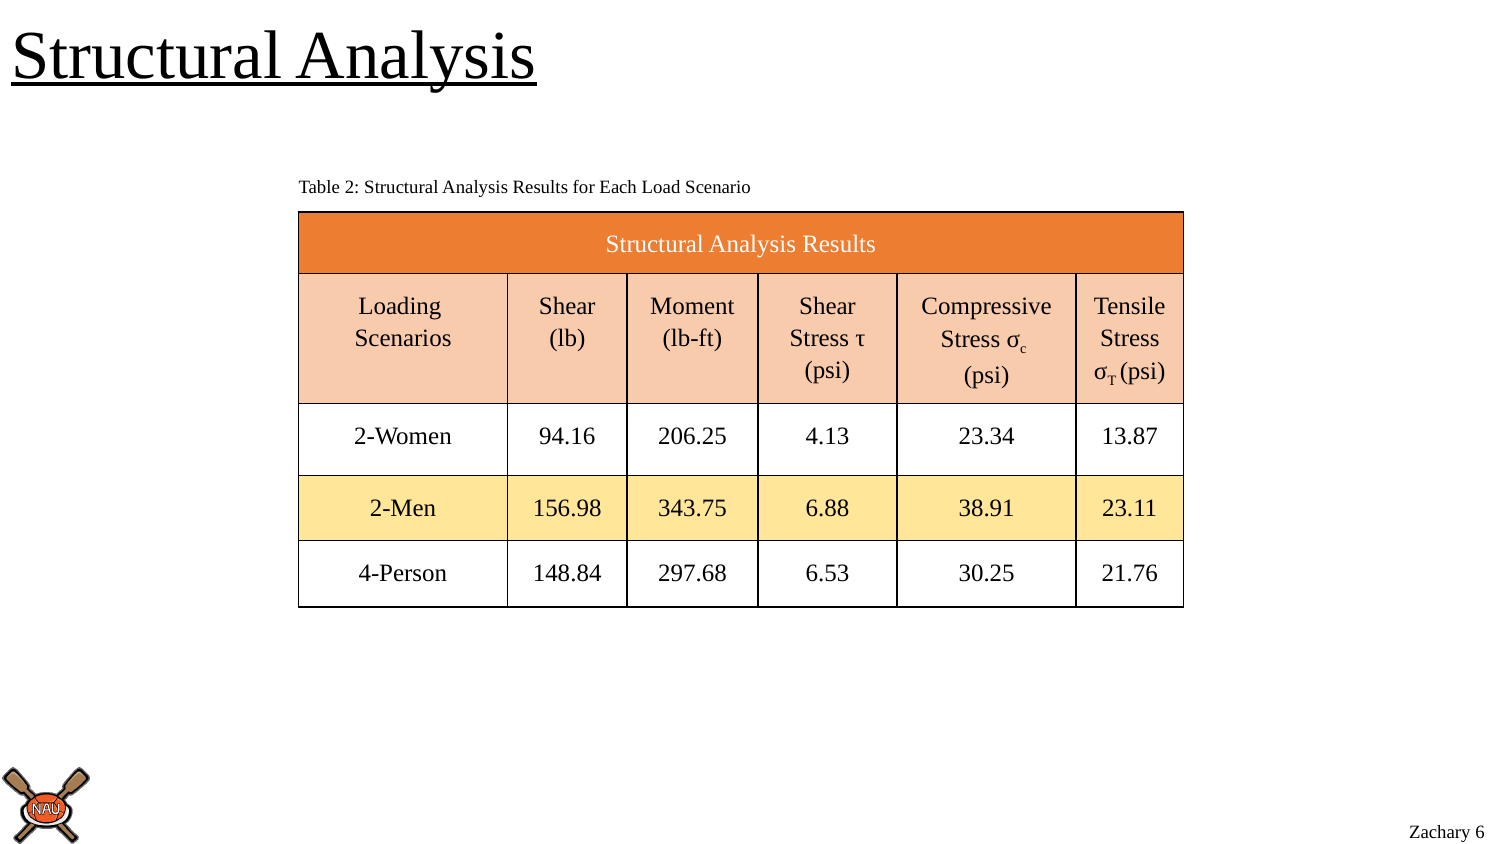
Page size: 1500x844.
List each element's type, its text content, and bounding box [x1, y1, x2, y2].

table_cell 343.75 [628, 476, 757, 540]
table_cell Shear (lb) [508, 274, 626, 403]
table_cell 297.68 [628, 541, 757, 606]
table_cell Tensile Stress σT (psi) [1077, 274, 1183, 403]
table_cell 206.25 [628, 404, 757, 475]
table_cell 30.25 [898, 541, 1075, 606]
picture [2, 766, 90, 844]
table_cell Shear Stress τ (psi) [759, 274, 896, 403]
table_cell Loading Scenarios [299, 274, 507, 403]
table_cell 21.76 [1077, 541, 1183, 606]
table_cell 38.91 [898, 476, 1075, 540]
table_cell 2-Women [299, 404, 507, 475]
text_box Table 2: Structural Analysis Results for Each Load Scenario [287, 169, 814, 204]
table_cell 23.34 [898, 404, 1075, 475]
table_cell 6.53 [759, 541, 896, 606]
table_cell 94.16 [508, 404, 626, 475]
title Structural Analysis [0, 0, 1125, 113]
table_cell 156.98 [508, 476, 626, 540]
table_cell 4-Person [299, 541, 507, 606]
table_cell Moment (lb-ft) [628, 274, 757, 403]
table_cell 148.84 [508, 541, 626, 606]
table_header Structural Analysis Results [299, 213, 1183, 273]
table_cell 6.88 [759, 476, 896, 540]
table_cell Compressive Stress σc (psi) [898, 274, 1075, 403]
table_cell 13.87 [1077, 404, 1183, 475]
table_cell 4.13 [759, 404, 896, 475]
table_cell 2-Men [299, 476, 507, 540]
text_box Zachary 6 [1208, 804, 1500, 844]
table_cell 23.11 [1077, 476, 1183, 540]
